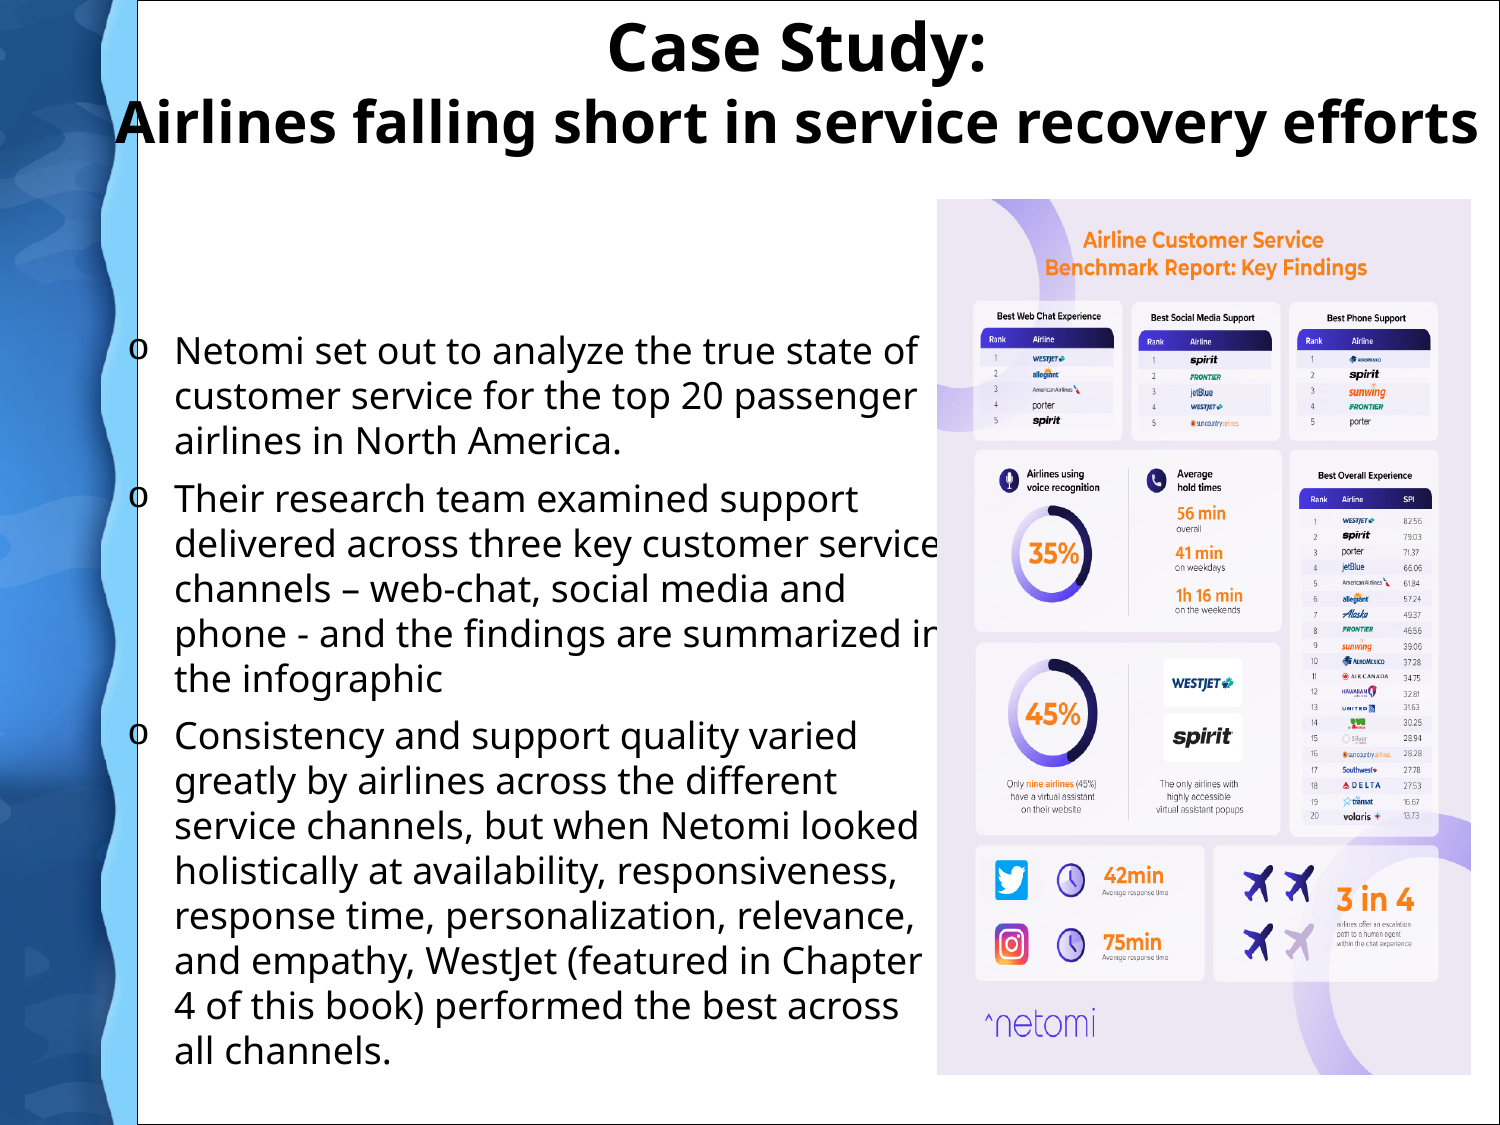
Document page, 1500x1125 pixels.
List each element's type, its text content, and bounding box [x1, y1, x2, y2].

title Case Study: Airlines falling short in service recovery efforts [50, 50, 1500, 250]
picture [0, 0, 137, 1125]
picture [937, 199, 1472, 1076]
text_box Netomi set out to analyze the true state of customer service for the top 20 passenger airlines in North America. Their research team examined support delivered across three key customer service channels – web-chat, social media and phone - and the findings are summarized in the infographic Consistency and support quality varied greatly by airlines across the different service channels, but when Netomi looked holistically at availability, responsiveness, response time, personalization, relevance, and empathy, WestJet (featured in Chapter 4 of this book) performed the best across all channels. [112, 262, 963, 1125]
